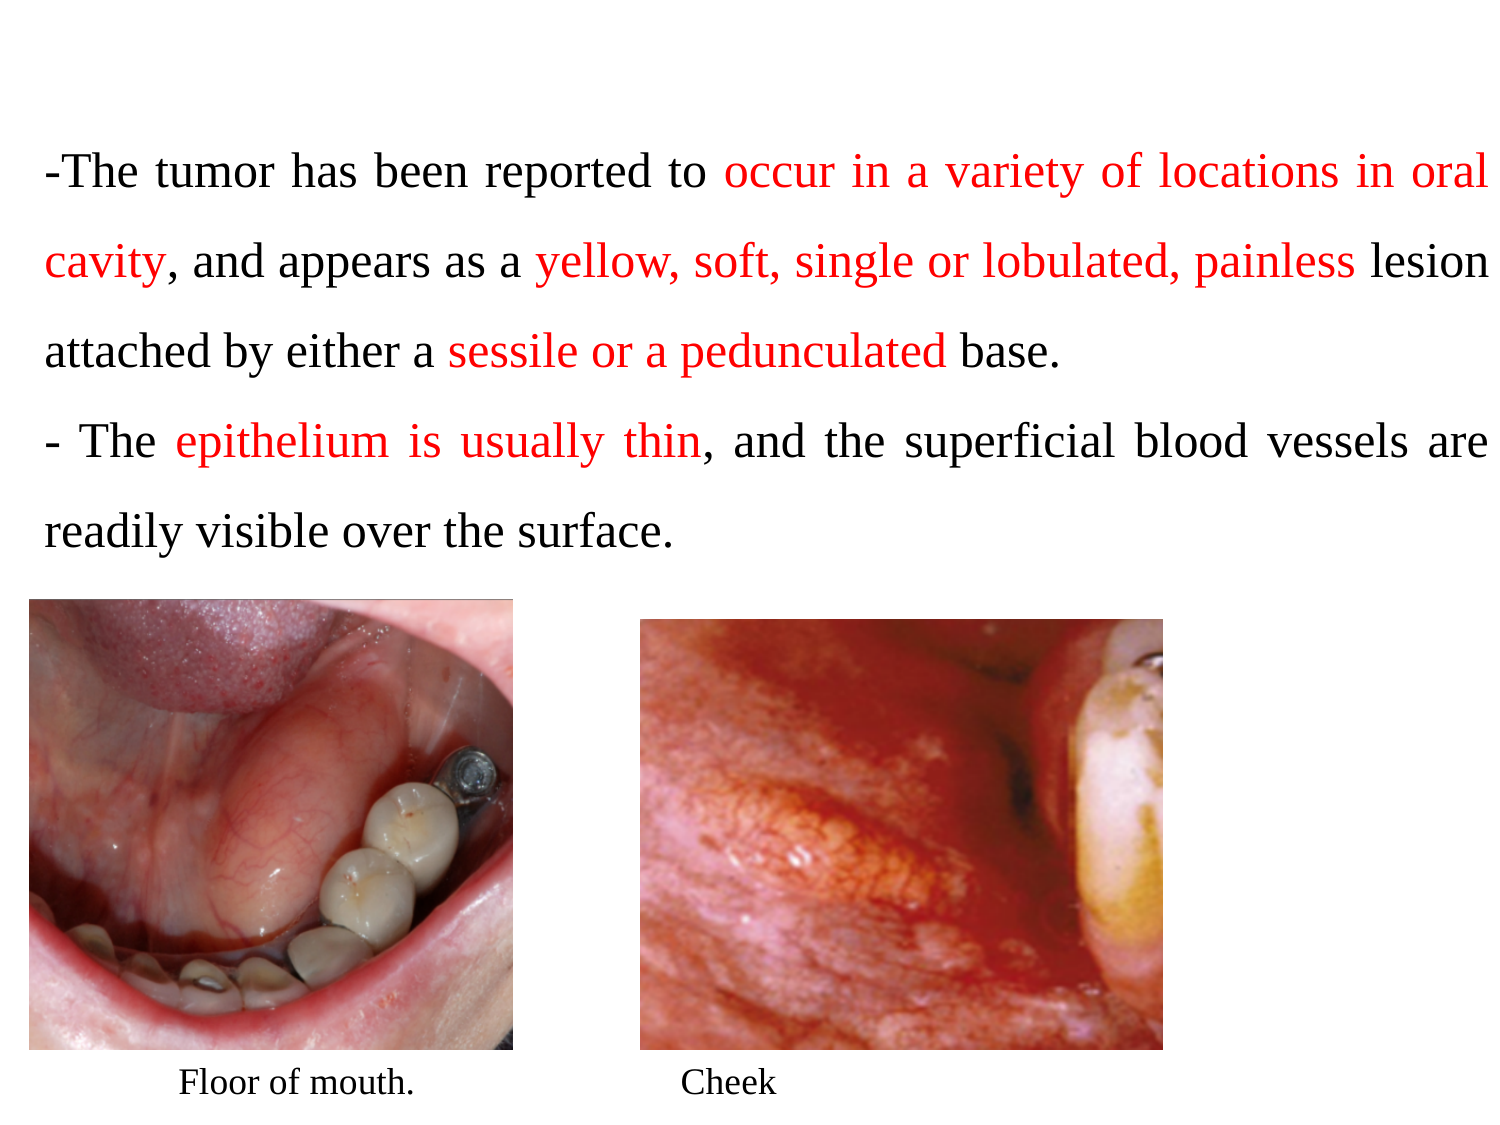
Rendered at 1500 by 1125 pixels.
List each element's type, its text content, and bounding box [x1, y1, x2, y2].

text_box -The tumor has been reported to occur in a variety of locations in oral cavity, and appears as a yellow, soft, single or lobulated, painless lesion attached by either a sessile or a pedunculated base. - The epithelium is usually thin, and the superficial blood vessels are readily visible over the surface. [29, 99, 1500, 617]
picture [640, 618, 1163, 1051]
text_box Floor of mouth. Cheek [163, 1049, 793, 1110]
picture [29, 599, 513, 1051]
